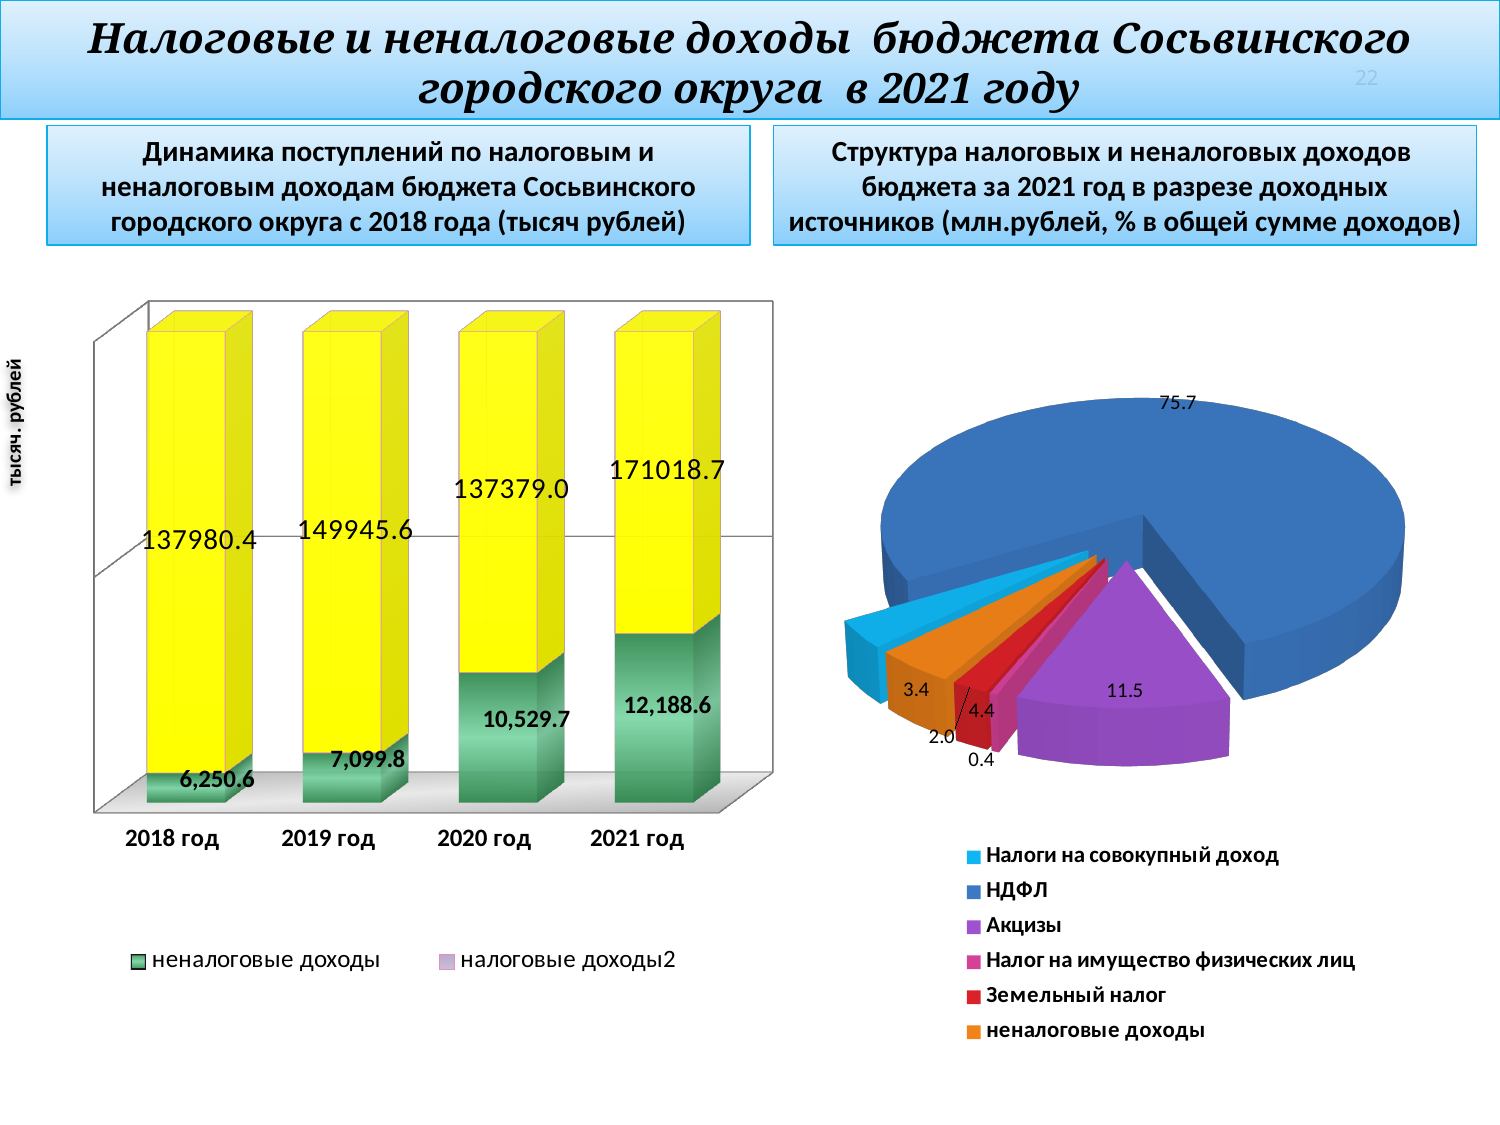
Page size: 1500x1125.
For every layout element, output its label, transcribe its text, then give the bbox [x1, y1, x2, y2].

text_box Налоговые и неналоговые доходы бюджета Сосьвинского городского округа в 2021 году [0, 0, 1500, 120]
text_box Динамика поступлений по налоговым и неналоговым доходам бюджета Сосьвинского городского округа с 2018 года (тысяч рублей) [46, 125, 749, 246]
slide_number 22 [1281, 52, 1394, 105]
chart [0, 119, 1477, 1059]
